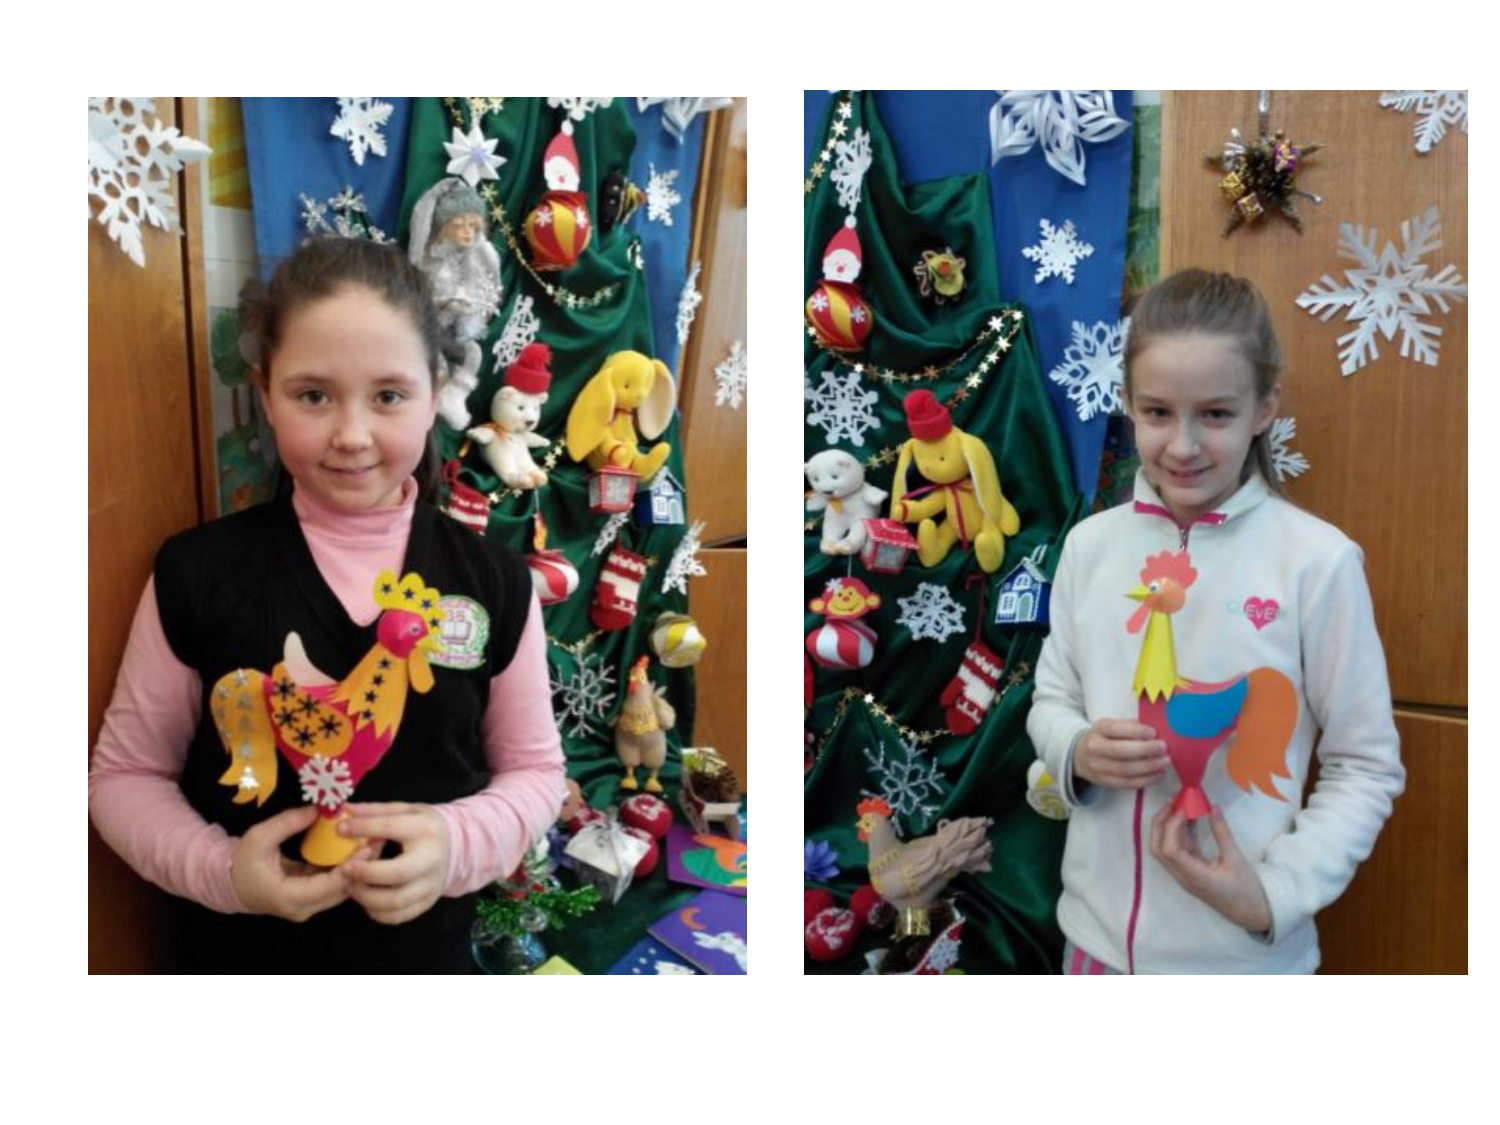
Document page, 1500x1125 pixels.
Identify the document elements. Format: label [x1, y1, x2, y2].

text_box [88, 90, 1468, 975]
